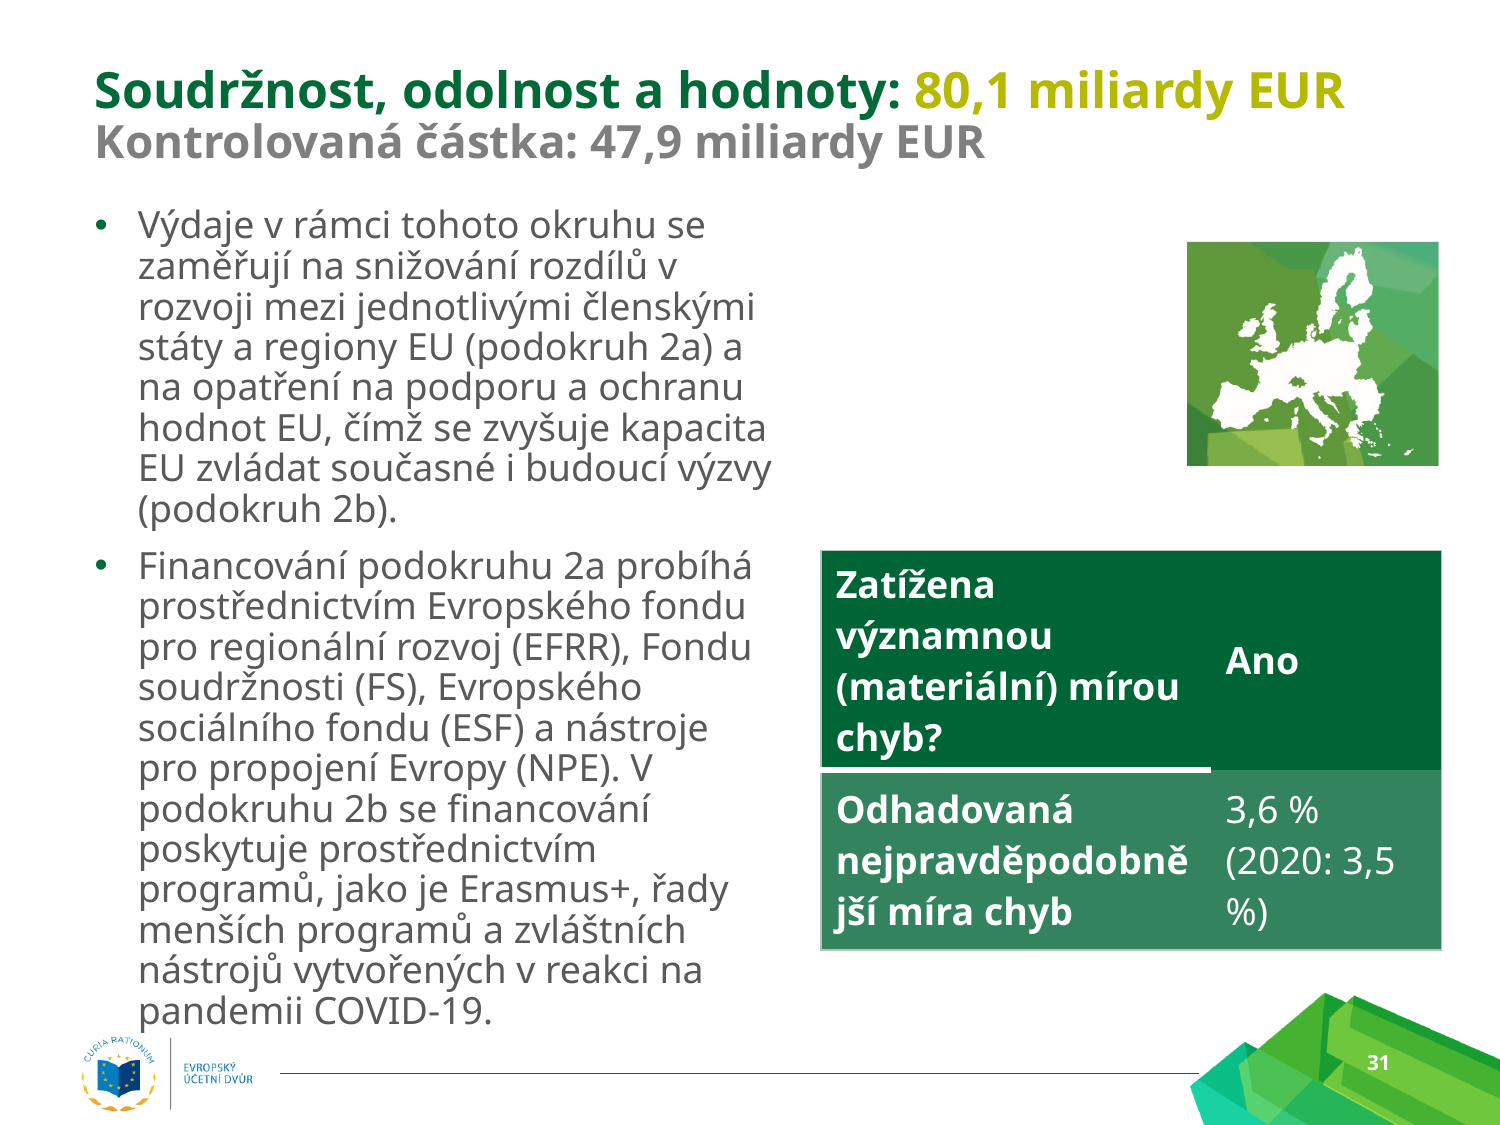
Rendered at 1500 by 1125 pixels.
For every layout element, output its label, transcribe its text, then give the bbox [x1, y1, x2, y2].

title Soudržnost, odolnost a hodnoty: 80,1 miliardy EUR Kontrolovaná částka: 47,9 miliardy EUR [94, 64, 1417, 207]
picture [1175, 987, 1500, 1125]
list Výdaje v rámci tohoto okruhu se zaměřují na snižování rozdílů v rozvoji mezi jednotlivými členskými státy a regiony EU (podokruh 2a) a na opatření na podporu a ochranu hodnot EU, čímž se zvyšuje kapacita EU zvládat současné i budoucí výzvy (podokruh 2b). Financování podokruhu 2a probíhá prostřednictvím Evropského fondu pro regionální rozvoj (EFRR), Fondu soudržnosti (FS), Evropského sociálního fondu (ESF) a nástroje pro propojení Evropy (NPE). V podokruhu 2b se financování poskytuje prostřednictvím programů, jako je Erasmus+, řady menších programů a zvláštních nástrojů vytvořených v reakci na pandemii COVID-19. [94, 206, 774, 1042]
table_header Zatížena významnou (materiální) mírou chyb? [822, 551, 1211, 767]
table_header Ano [1211, 551, 1441, 770]
picture [53, 1022, 280, 1125]
text_box 31 [1352, 1042, 1419, 1083]
table_cell Odhadovaná nejpravděpodobnější míra chyb [822, 773, 1211, 949]
table_cell 3,6 % (2020: 3,5 %) [1211, 770, 1441, 949]
picture [1186, 241, 1440, 467]
